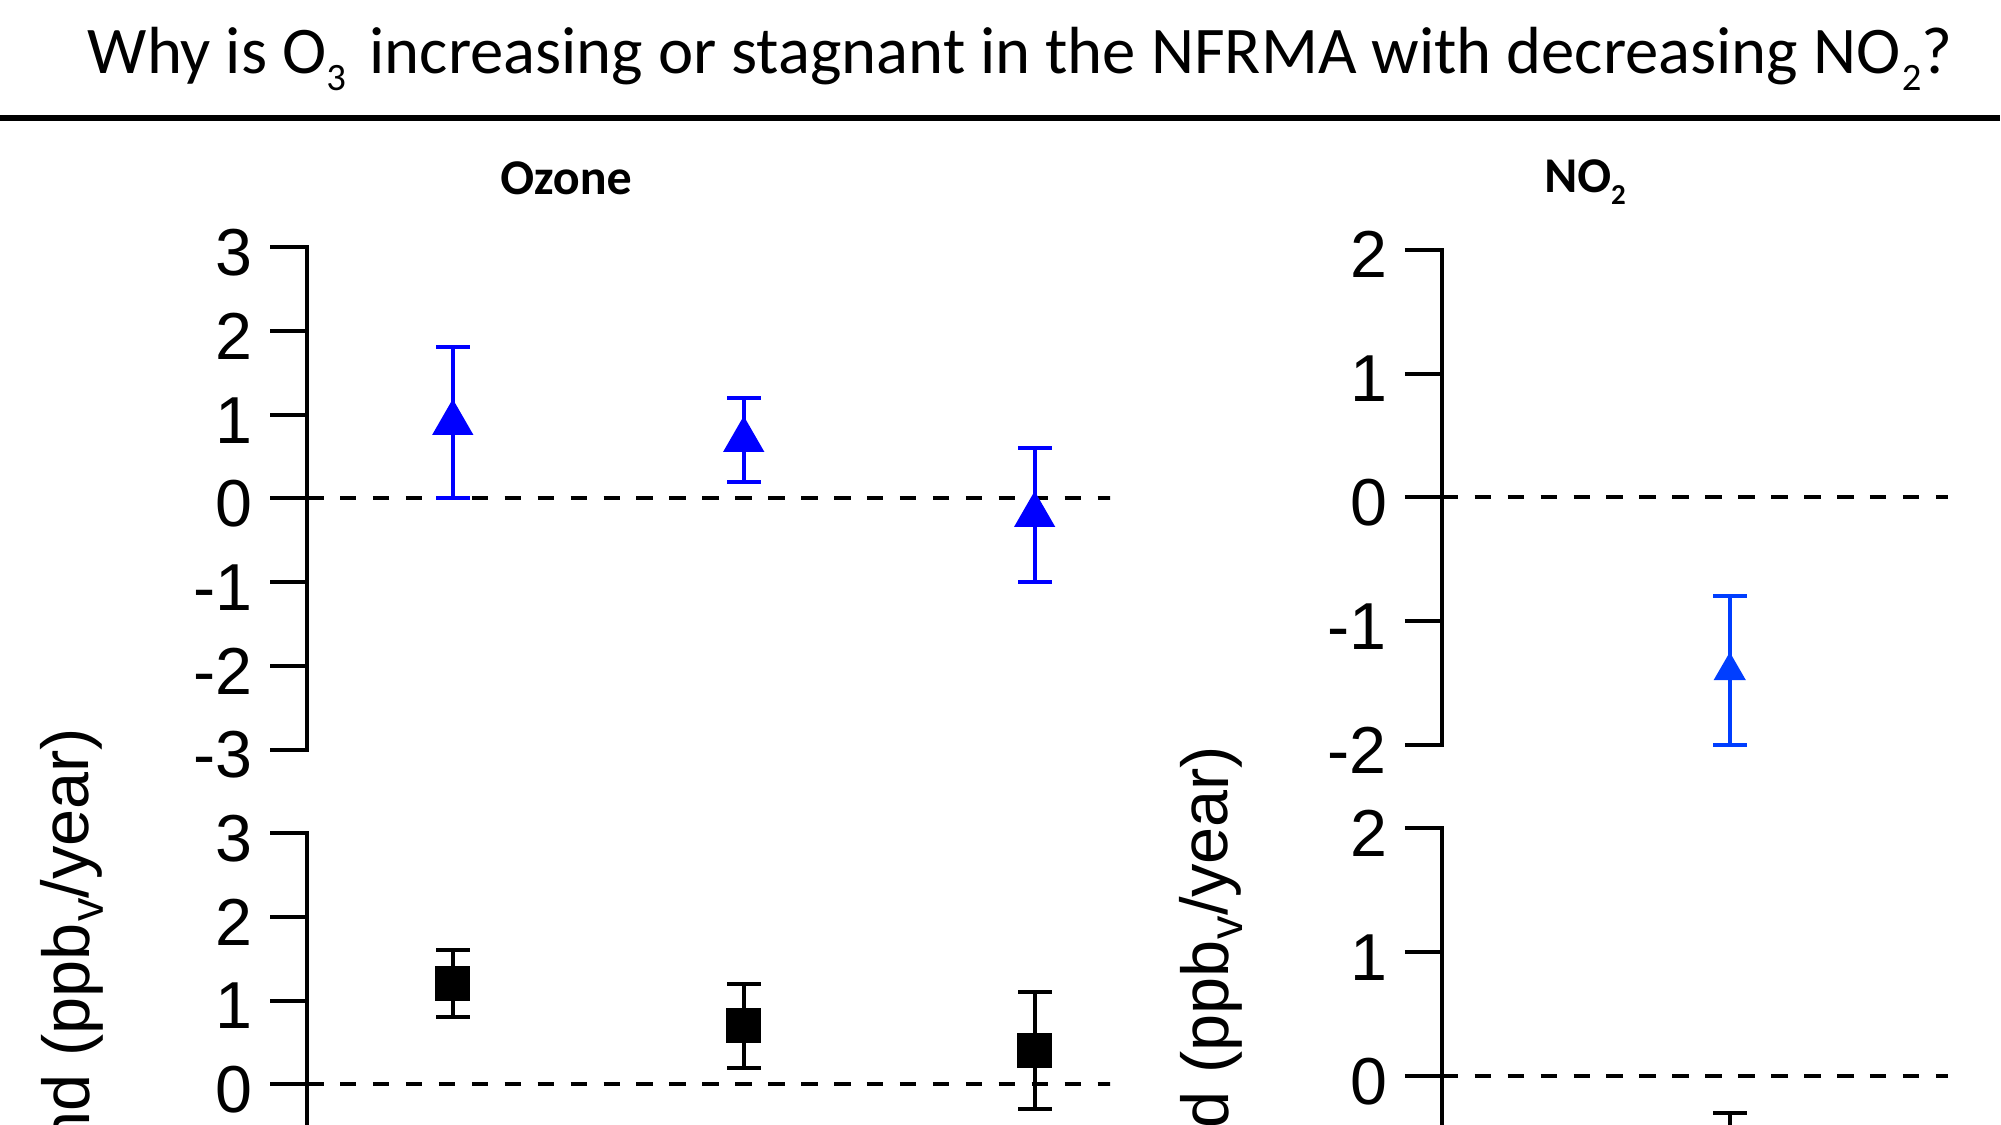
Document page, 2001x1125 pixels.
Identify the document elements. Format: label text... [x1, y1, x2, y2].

picture [1135, 174, 1948, 1125]
text_box Ozone [485, 137, 647, 172]
text_box Why is O3 increasing or stagnant in the NFRMA with decreasing NO2? [72, 0, 1968, 106]
picture [22, 172, 1111, 1125]
text_box NO2 [1529, 134, 1641, 174]
